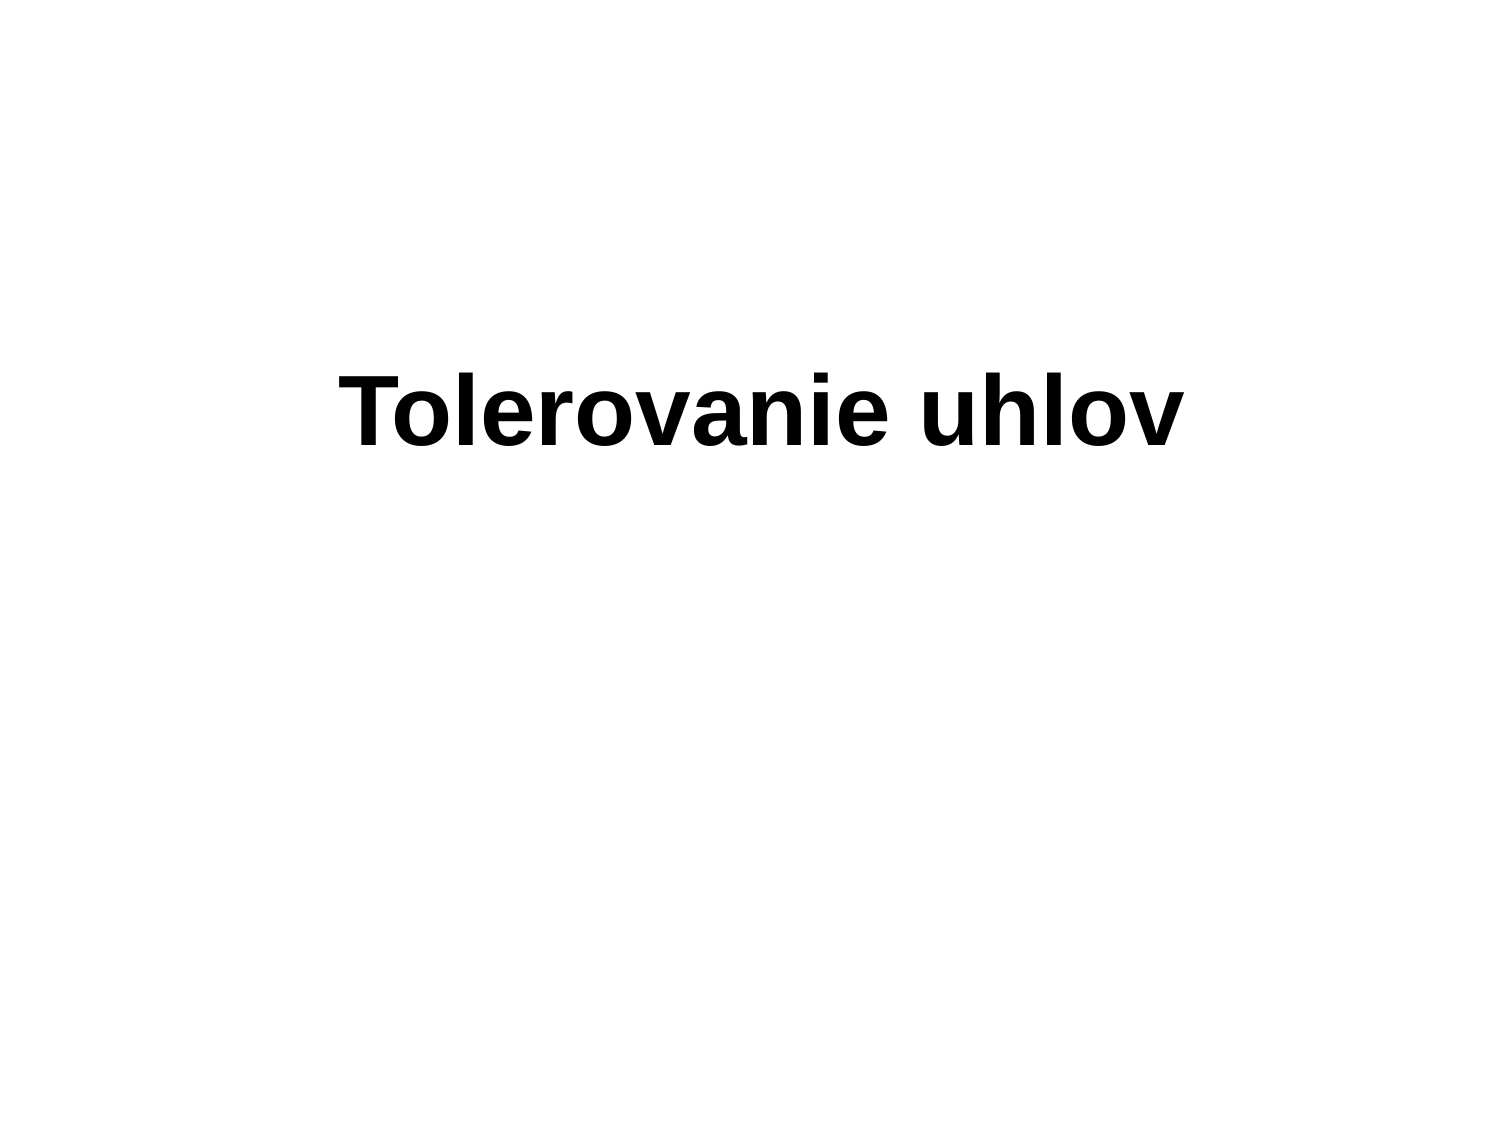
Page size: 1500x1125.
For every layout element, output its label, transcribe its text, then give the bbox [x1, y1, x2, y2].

text_box Tolerovanie uhlov [41, 338, 1483, 473]
